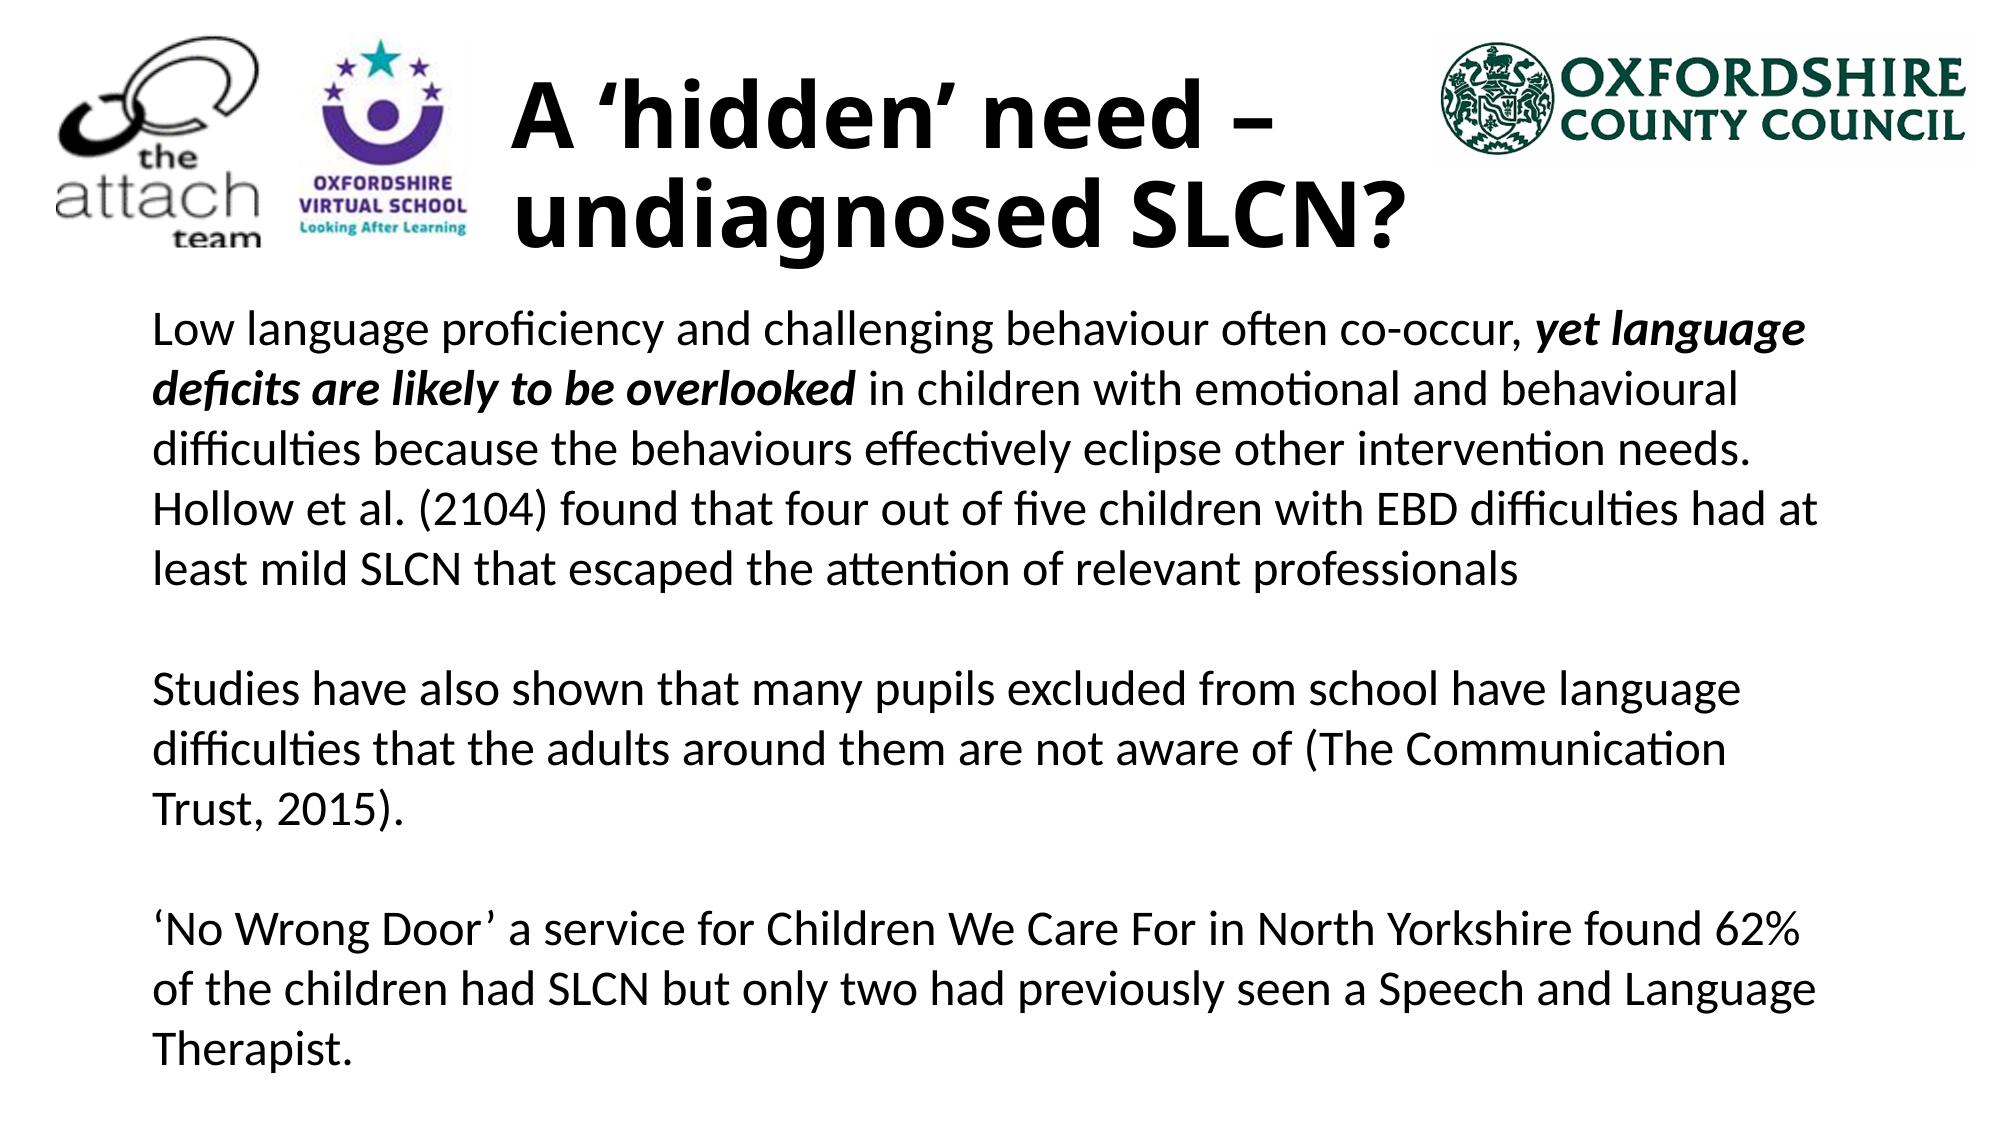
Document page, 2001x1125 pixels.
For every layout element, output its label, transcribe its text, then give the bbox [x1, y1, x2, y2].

picture [1433, 33, 1977, 171]
picture [56, 33, 265, 250]
picture [299, 35, 469, 239]
text_box Low language proficiency and challenging behaviour often co-occur, yet language deficits are likely to be overlooked in children with emotional and behavioural difficulties because the behaviours effectively eclipse other intervention needs. Hollow et al. (2104) found that four out of five children with EBD difficulties had at least mild SLCN that escaped the attention of relevant professionals Studies have also shown that many pupils excluded from school have language difficulties that the adults around them are not aware of (The Communication Trust, 2015). ‘No Wrong Door’ a service for Children We Care For in North Yorkshire found 62% of the children had SLCN but only two had previously seen a Speech and Language Therapist. [137, 288, 1863, 1083]
title A ‘hidden’ need – undiagnosed SLCN? [496, 59, 1863, 278]
